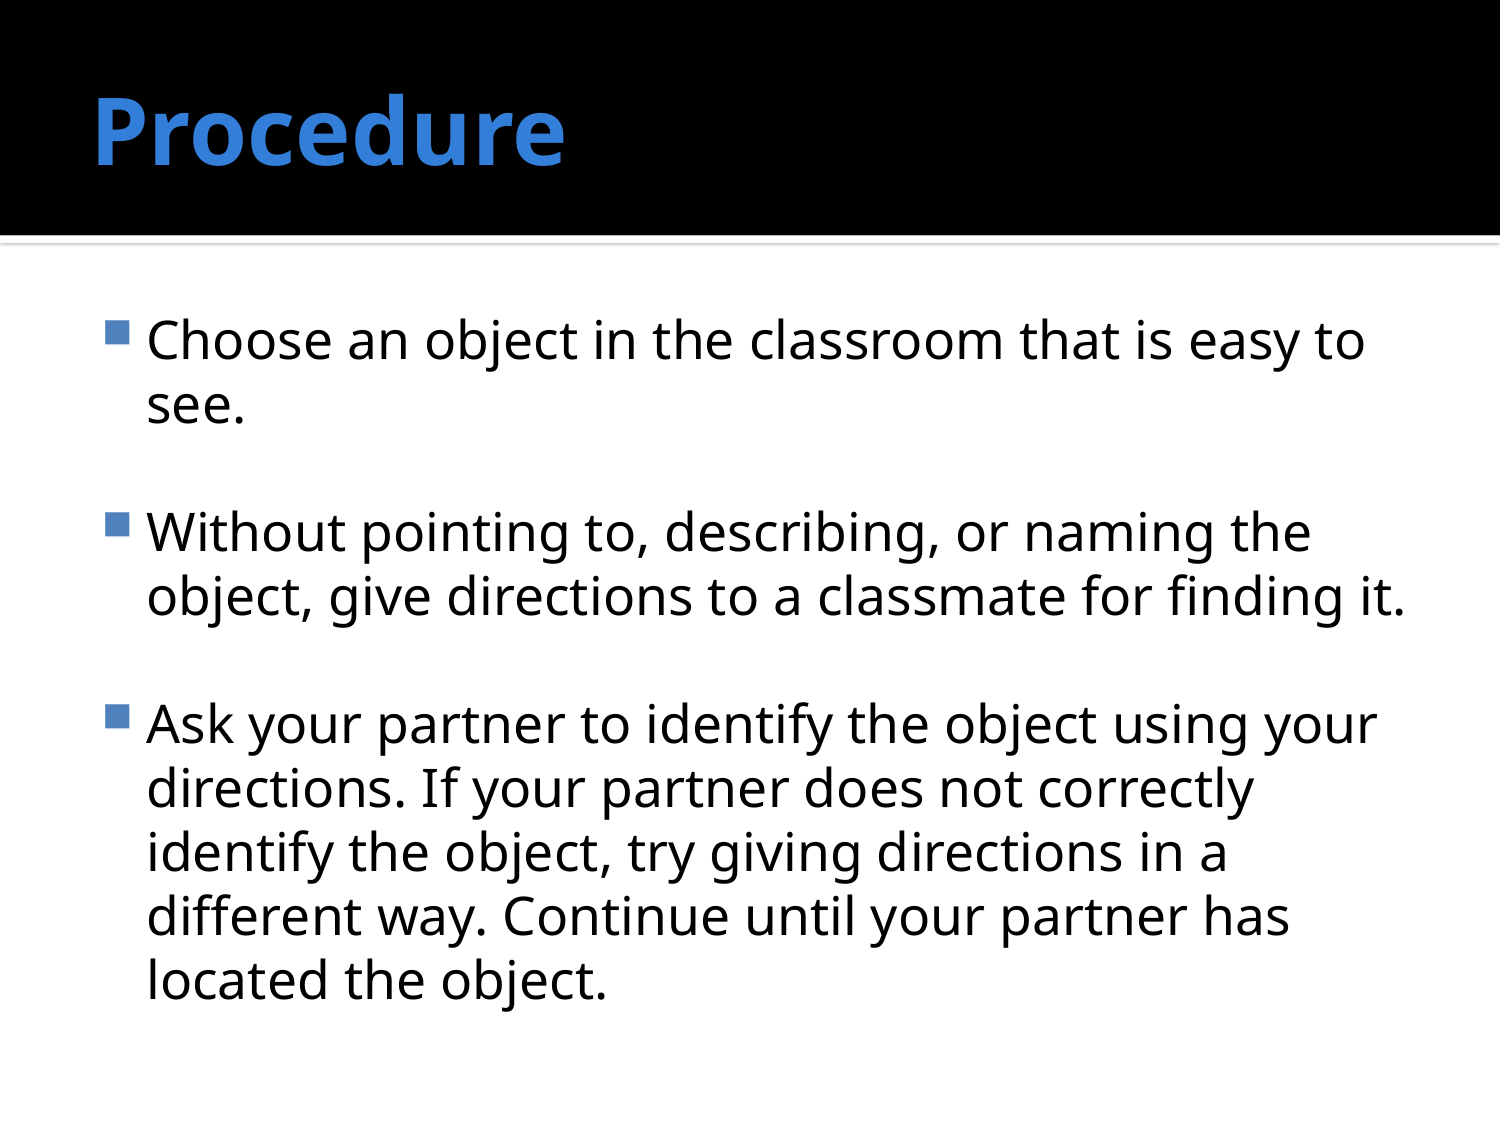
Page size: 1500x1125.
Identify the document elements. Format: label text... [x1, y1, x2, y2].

title Procedure [75, 25, 1425, 231]
list Choose an object in the classroom that is easy to see. Without pointing to, describing, or naming the object, give directions to a classmate for finding it. Ask your partner to identify the object using your directions. If your partner does not correctly identify the object, try giving directions in a different way. Continue until your partner has located the object. [75, 291, 1425, 1050]
